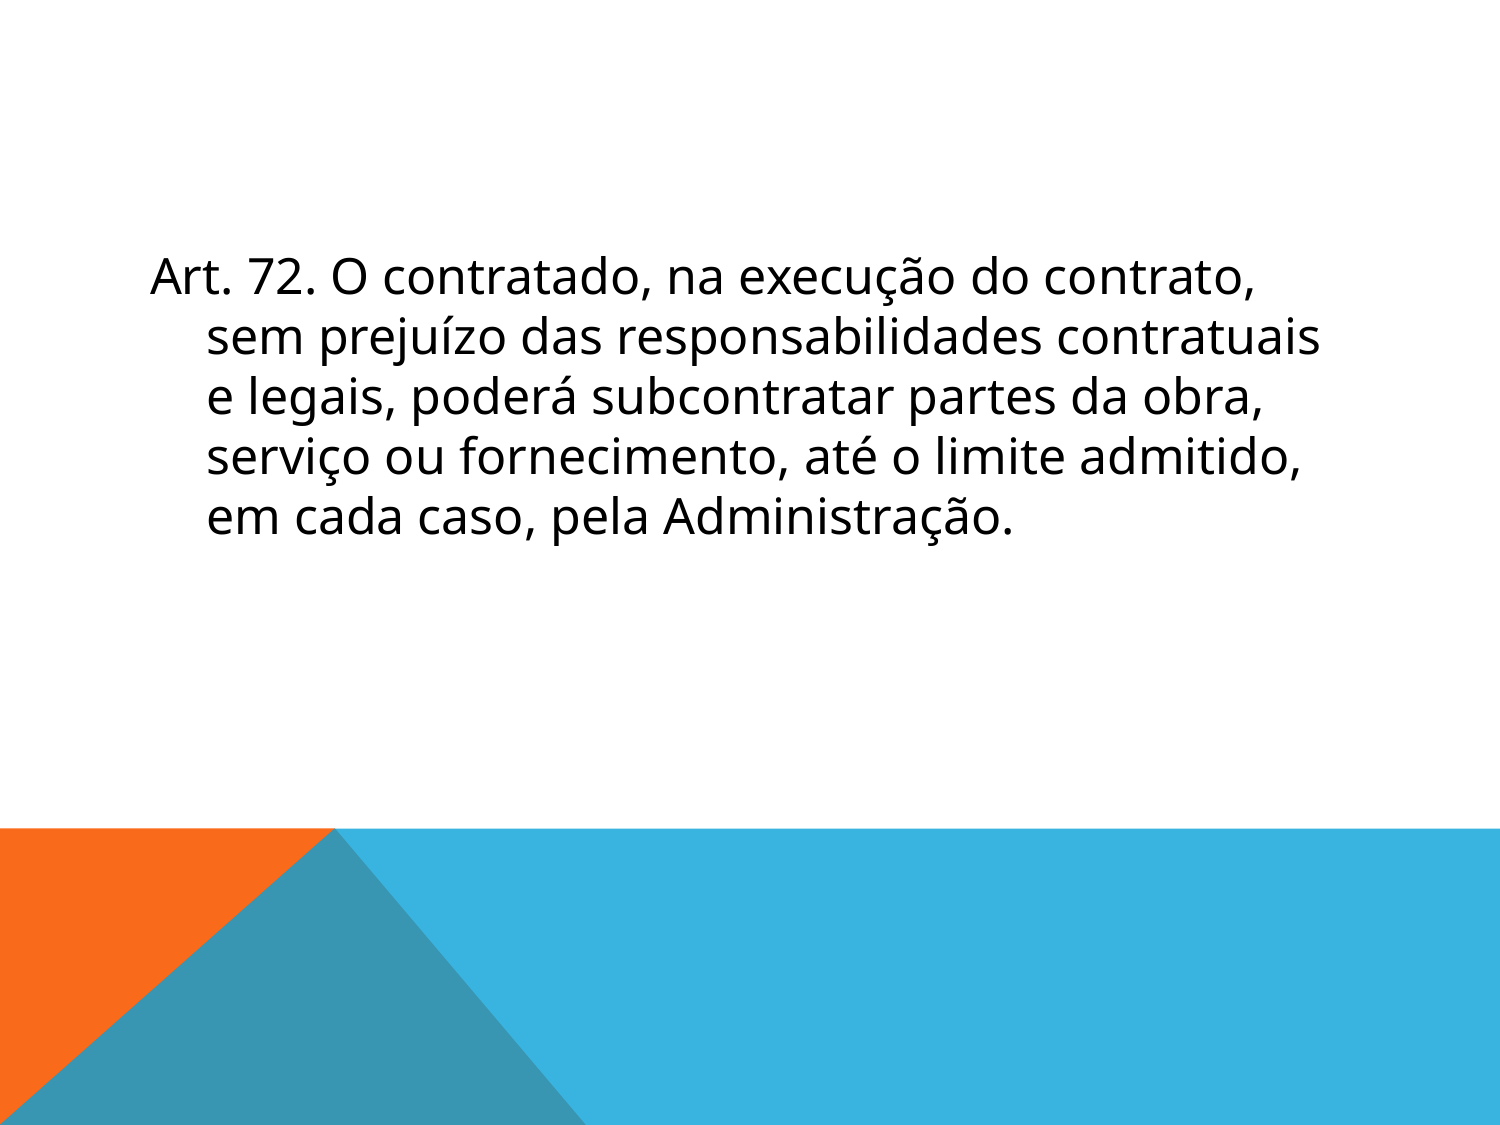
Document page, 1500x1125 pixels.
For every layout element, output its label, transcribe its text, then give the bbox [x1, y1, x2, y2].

list Art. 72. O contratado, na execução do contrato, sem prejuízo das responsabilidades contratuais e legais, poderá subcontratar partes da obra, serviço ou fornecimento, até o limite admitido, em cada caso, pela Administração. [135, 180, 1369, 768]
